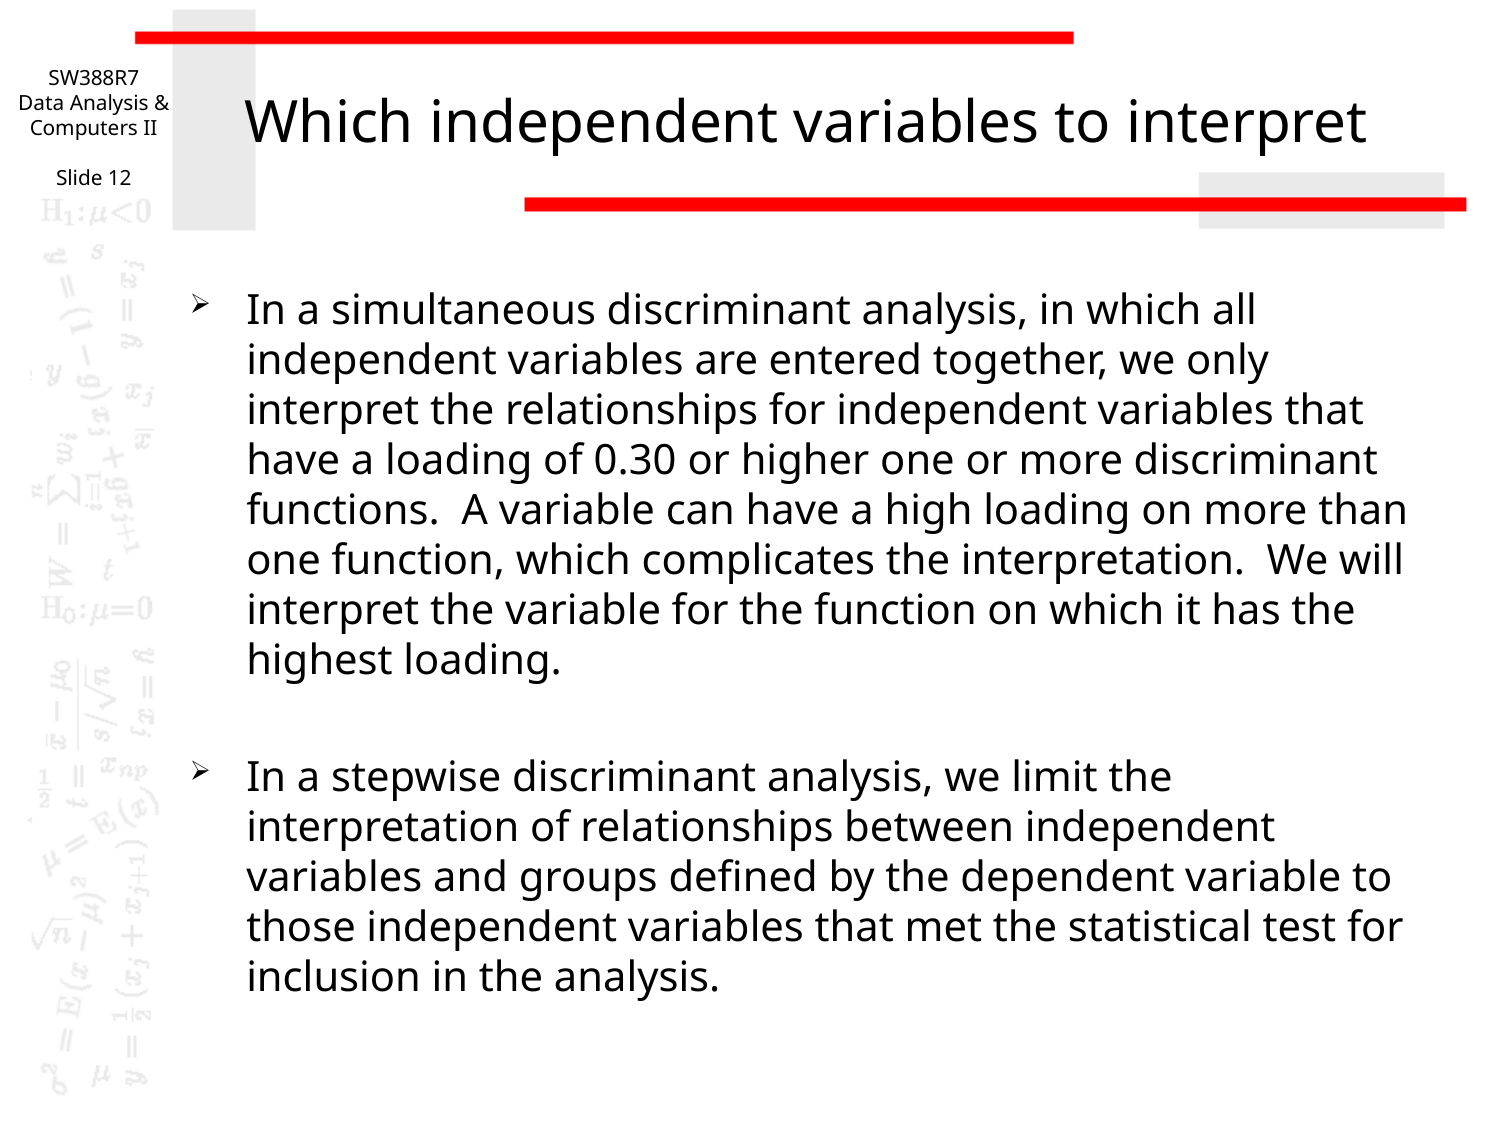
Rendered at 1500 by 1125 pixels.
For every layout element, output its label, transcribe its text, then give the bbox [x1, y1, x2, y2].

picture [18, 0, 1500, 1108]
list In a simultaneous discriminant analysis, in which all independent variables are entered together, we only interpret the relationships for independent variables that have a loading of 0.30 or higher one or more discriminant functions. A variable can have a high loading on more than one function, which complicates the interpretation. We will interpret the variable for the function on which it has the highest loading. In a stepwise discriminant analysis, we limit the interpretation of relationships between independent variables and groups defined by the dependent variable to those independent variables that met the statistical test for inclusion in the analysis. [174, 275, 1468, 1100]
title Which independent variables to interpret [187, 50, 1425, 200]
slide_number SW388R7 Data Analysis & Computers II Slide 12 [0, 50, 187, 200]
